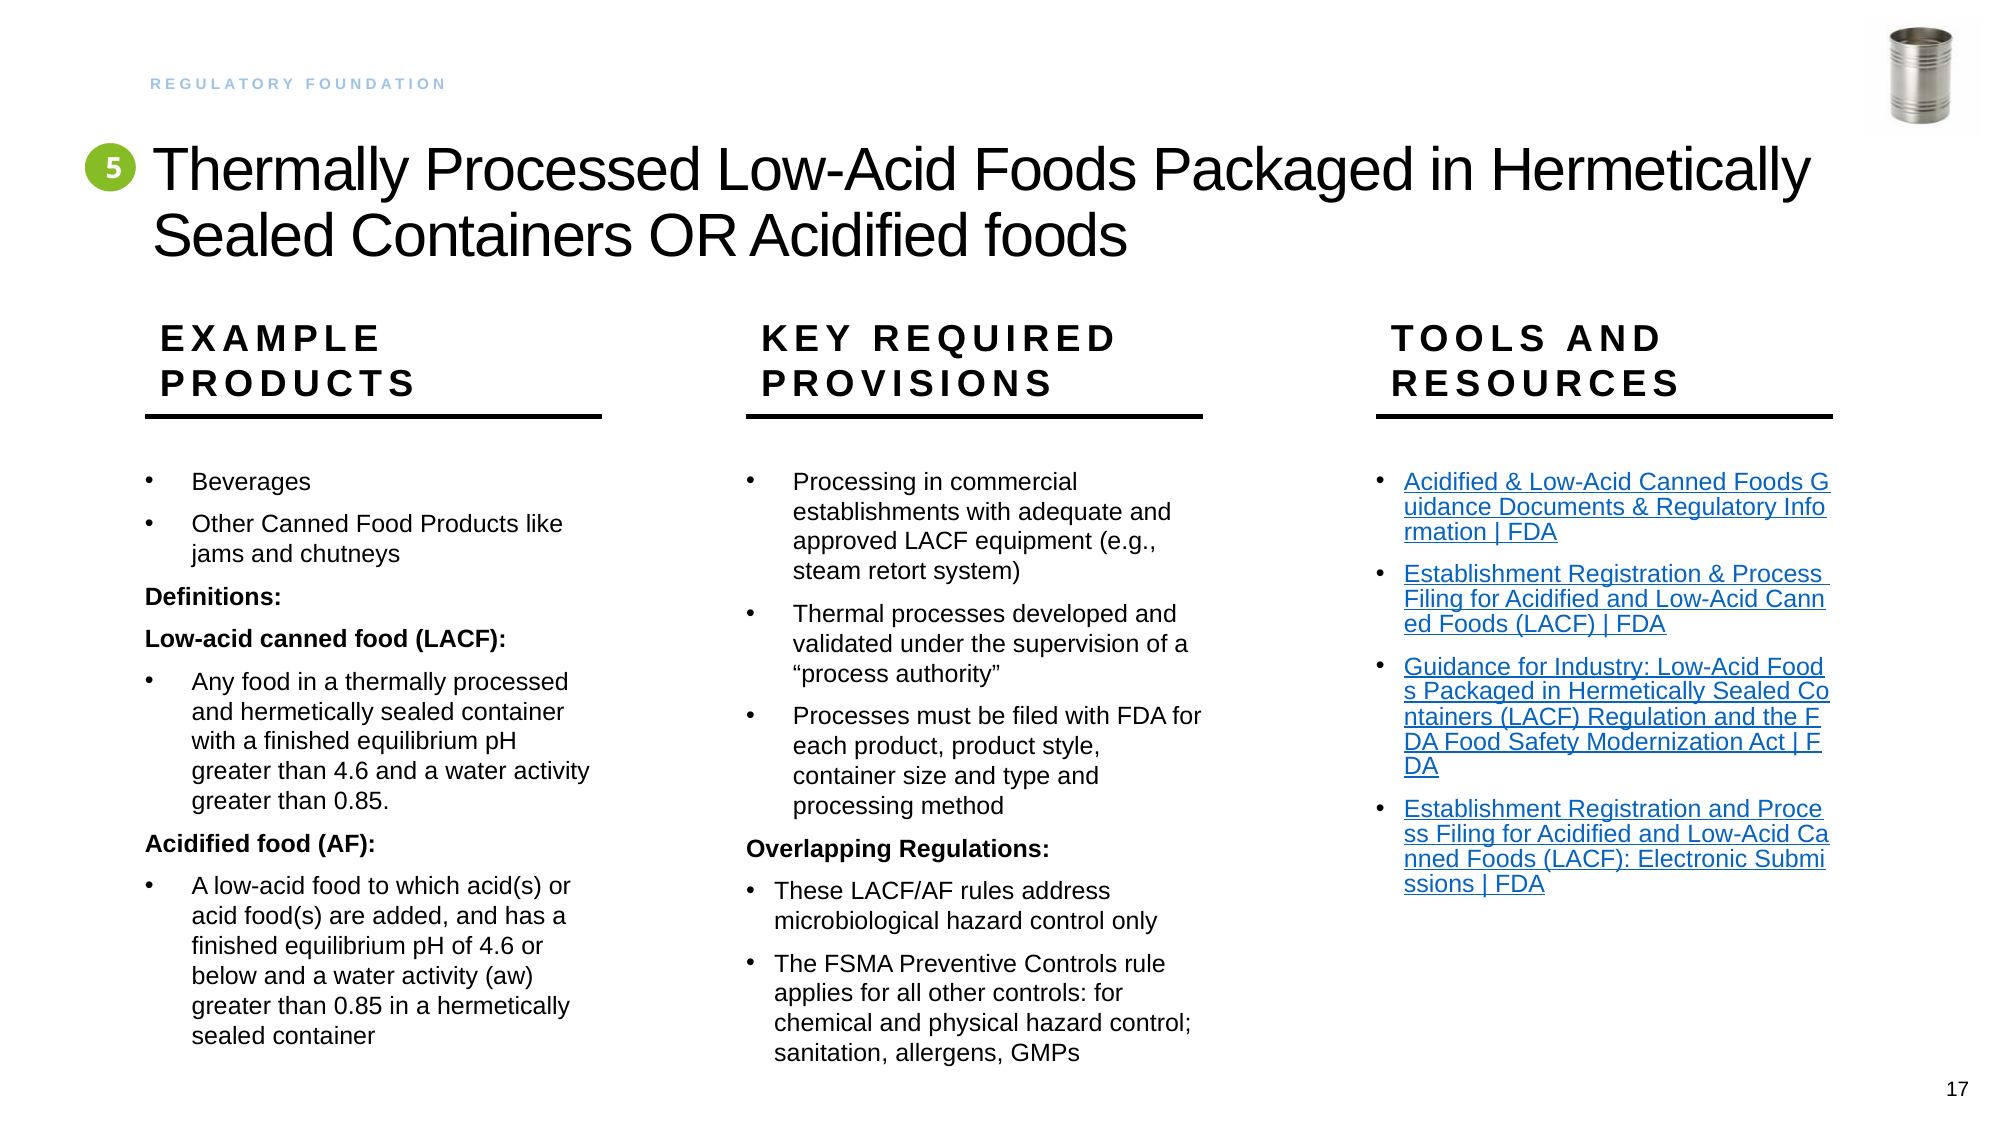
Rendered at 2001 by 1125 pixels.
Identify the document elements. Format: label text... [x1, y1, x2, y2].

title Thermally Processed Low-Acid Foods Packaged in Hermetically Sealed Containers OR Acidified foods [137, 59, 1863, 278]
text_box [144, 306, 602, 1099]
text_box Regulatory Foundation [150, 76, 701, 110]
text_box 5 [83, 141, 138, 194]
text_box 17 [1604, 1068, 1984, 1109]
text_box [746, 306, 1232, 1074]
picture [1862, 17, 1982, 136]
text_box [1375, 306, 1833, 958]
